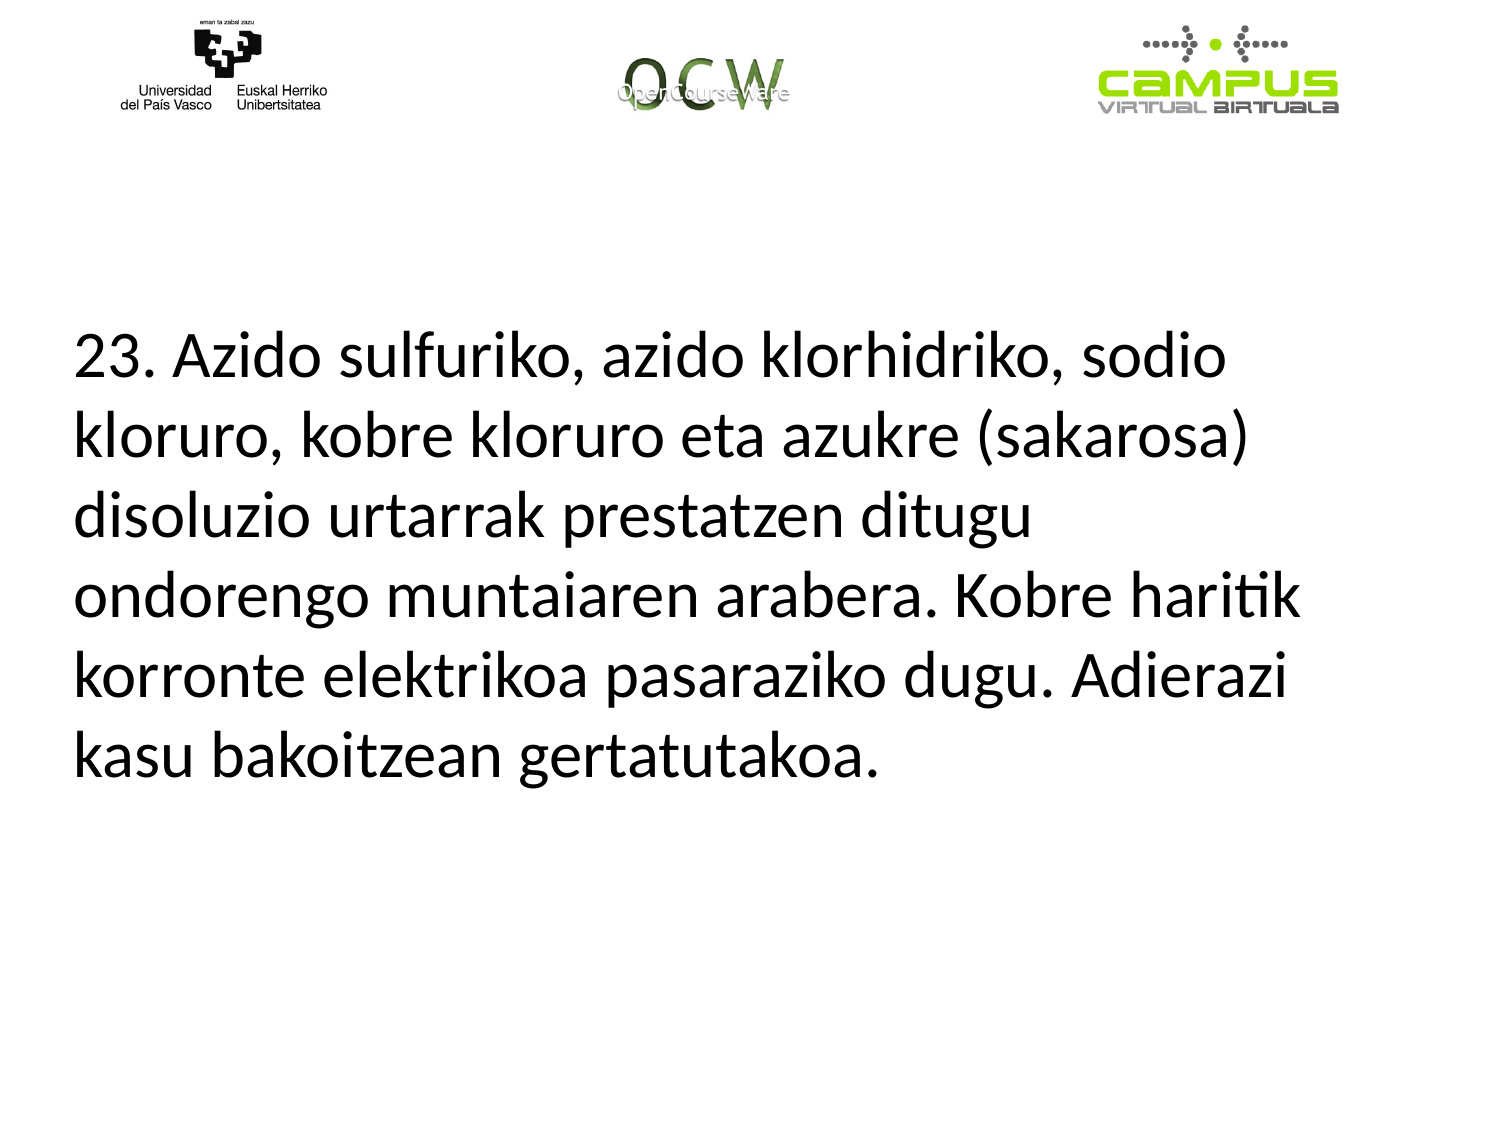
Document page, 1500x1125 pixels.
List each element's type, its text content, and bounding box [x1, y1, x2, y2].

picture [112, 11, 338, 117]
picture [611, 28, 799, 124]
picture [1095, 23, 1340, 115]
text_box 23. Azido sulfuriko, azido klorhidriko, sodio kloruro, kobre kloruro eta azukre (sakarosa) disoluzio urtarrak prestatzen ditugu ondorengo muntaiaren arabera. Kobre haritik korronte elektrikoa pasaraziko dugu. Adierazi kasu bakoitzean gertatutakoa. [58, 303, 1361, 798]
